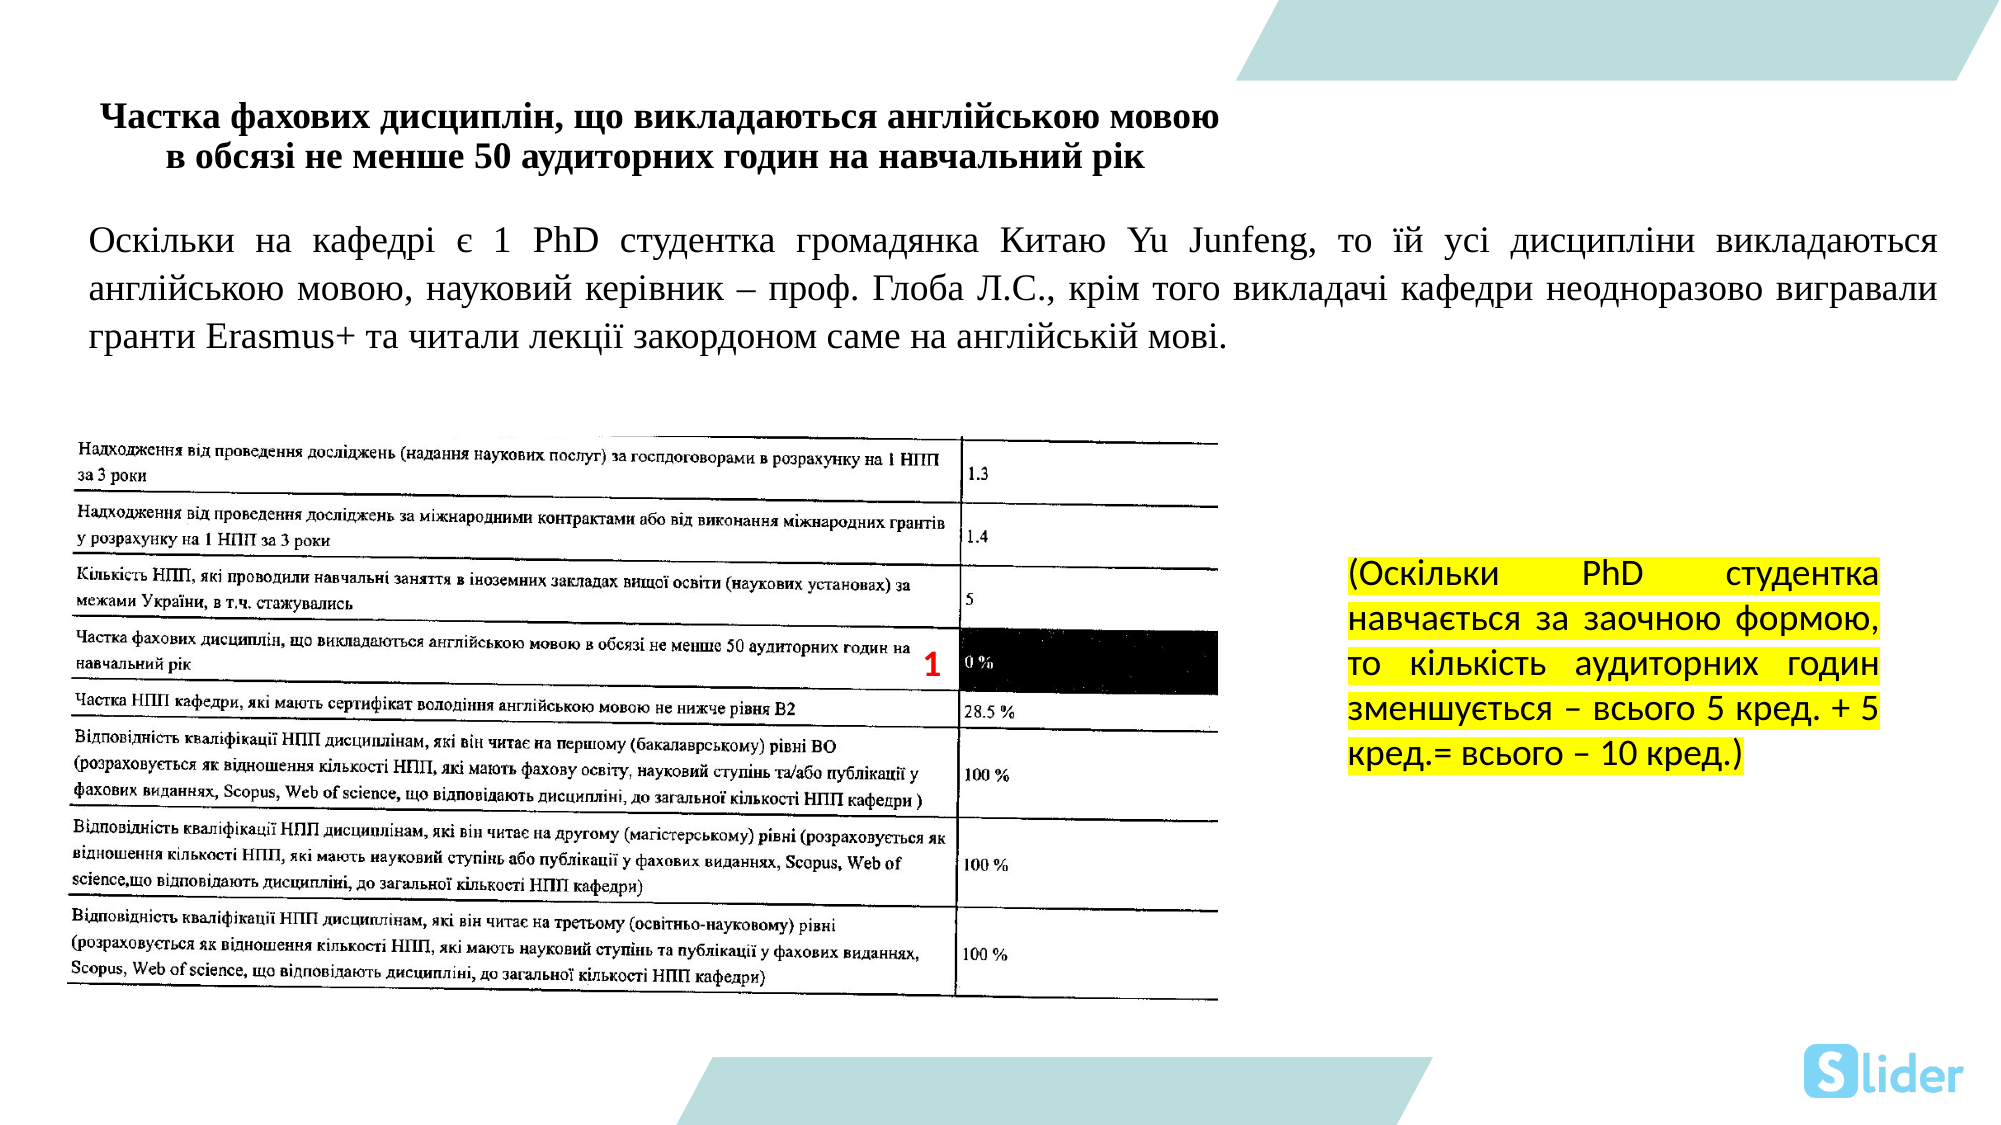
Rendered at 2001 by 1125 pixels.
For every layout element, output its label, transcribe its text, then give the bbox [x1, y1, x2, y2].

list Оскільки на кафедрі є 1 PhD студентка громадянка Китаю Yu Junfeng, то їй усі дисципліни викладаються англійською мовою, науковий керівник – проф. Глоба Л.С., крім того викладачі кафедри неодноразово вигравали гранти Erasmus+ та читали лекції закордоном саме на англійській мові. [73, 204, 1955, 399]
picture [1804, 1044, 1964, 1098]
text_box (Oскільки PhD студентка навчається за заочною формою, то кількість аудиторних годин зменшується – всього 5 кред. + 5 кред.= всього – 10 кред.) [1332, 540, 1895, 781]
title Частка фахових дисциплін, що викладаються англійською мовою в обсязі не менше 50 аудиторних годин на навчальний рік [71, 67, 1249, 205]
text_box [40, 436, 1218, 1010]
